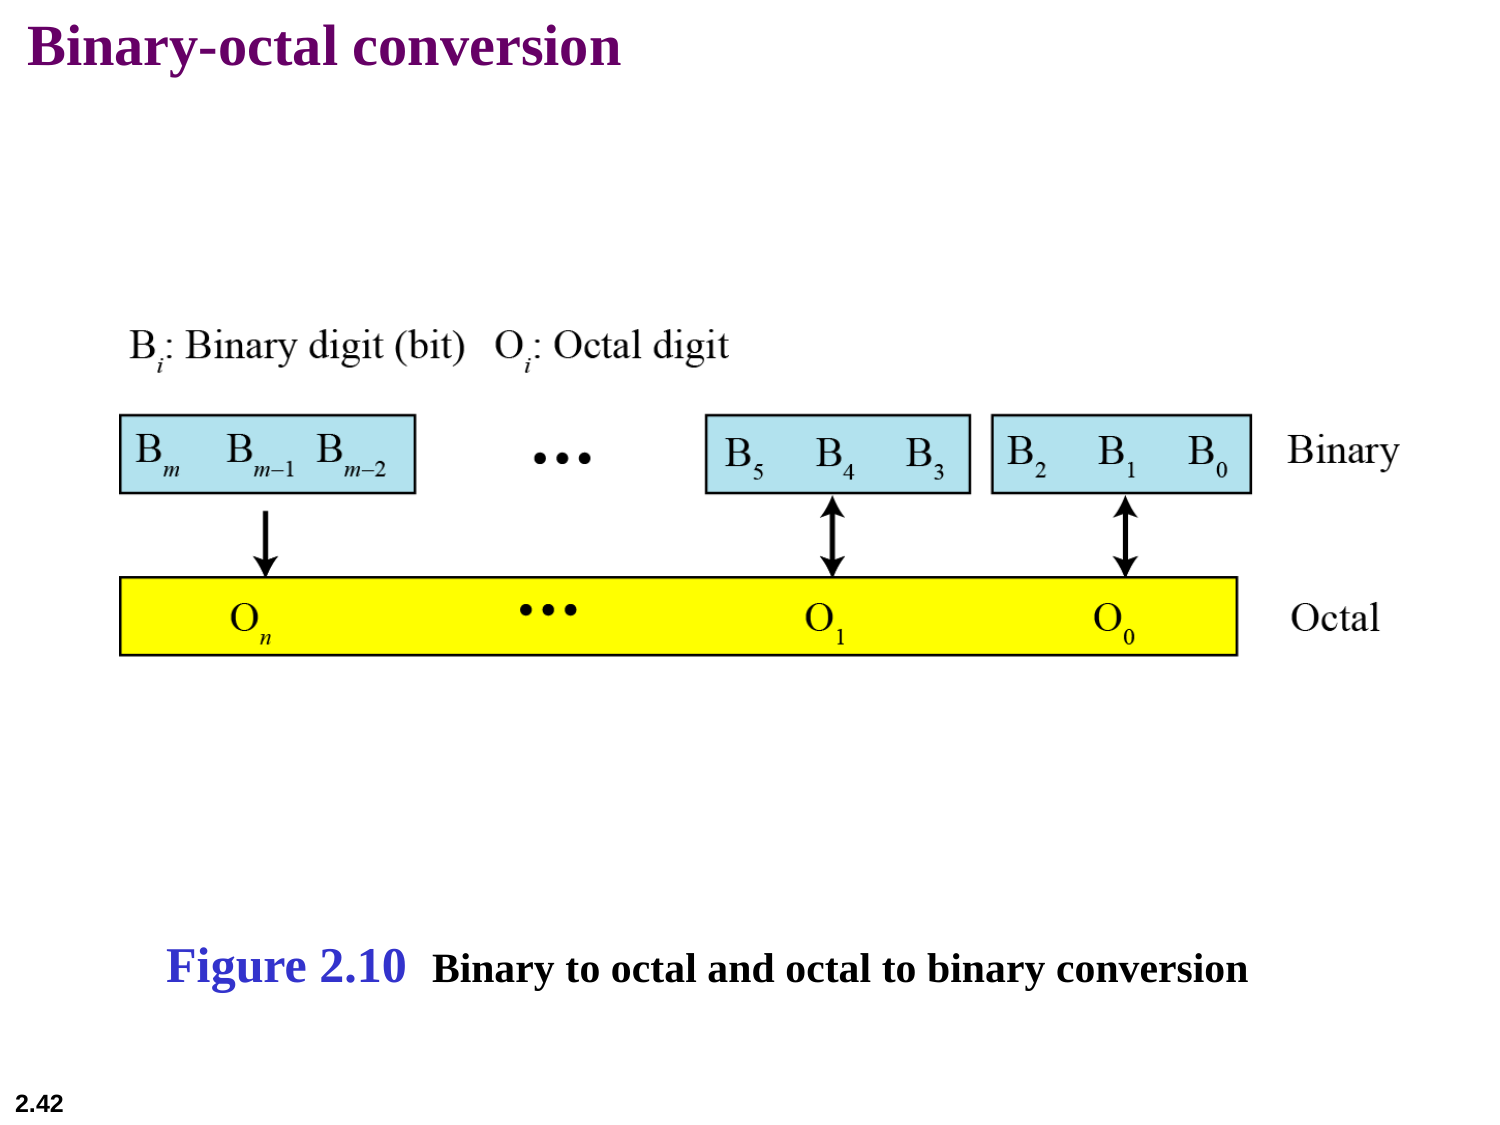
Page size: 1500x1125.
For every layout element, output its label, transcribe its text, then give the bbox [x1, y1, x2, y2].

slide_number 2.42 [0, 1050, 313, 1125]
text_box Binary-octal conversion [12, 0, 1025, 85]
picture [119, 324, 1401, 658]
text_box Figure 2.10 Binary to octal and octal to binary conversion [151, 924, 1265, 1000]
